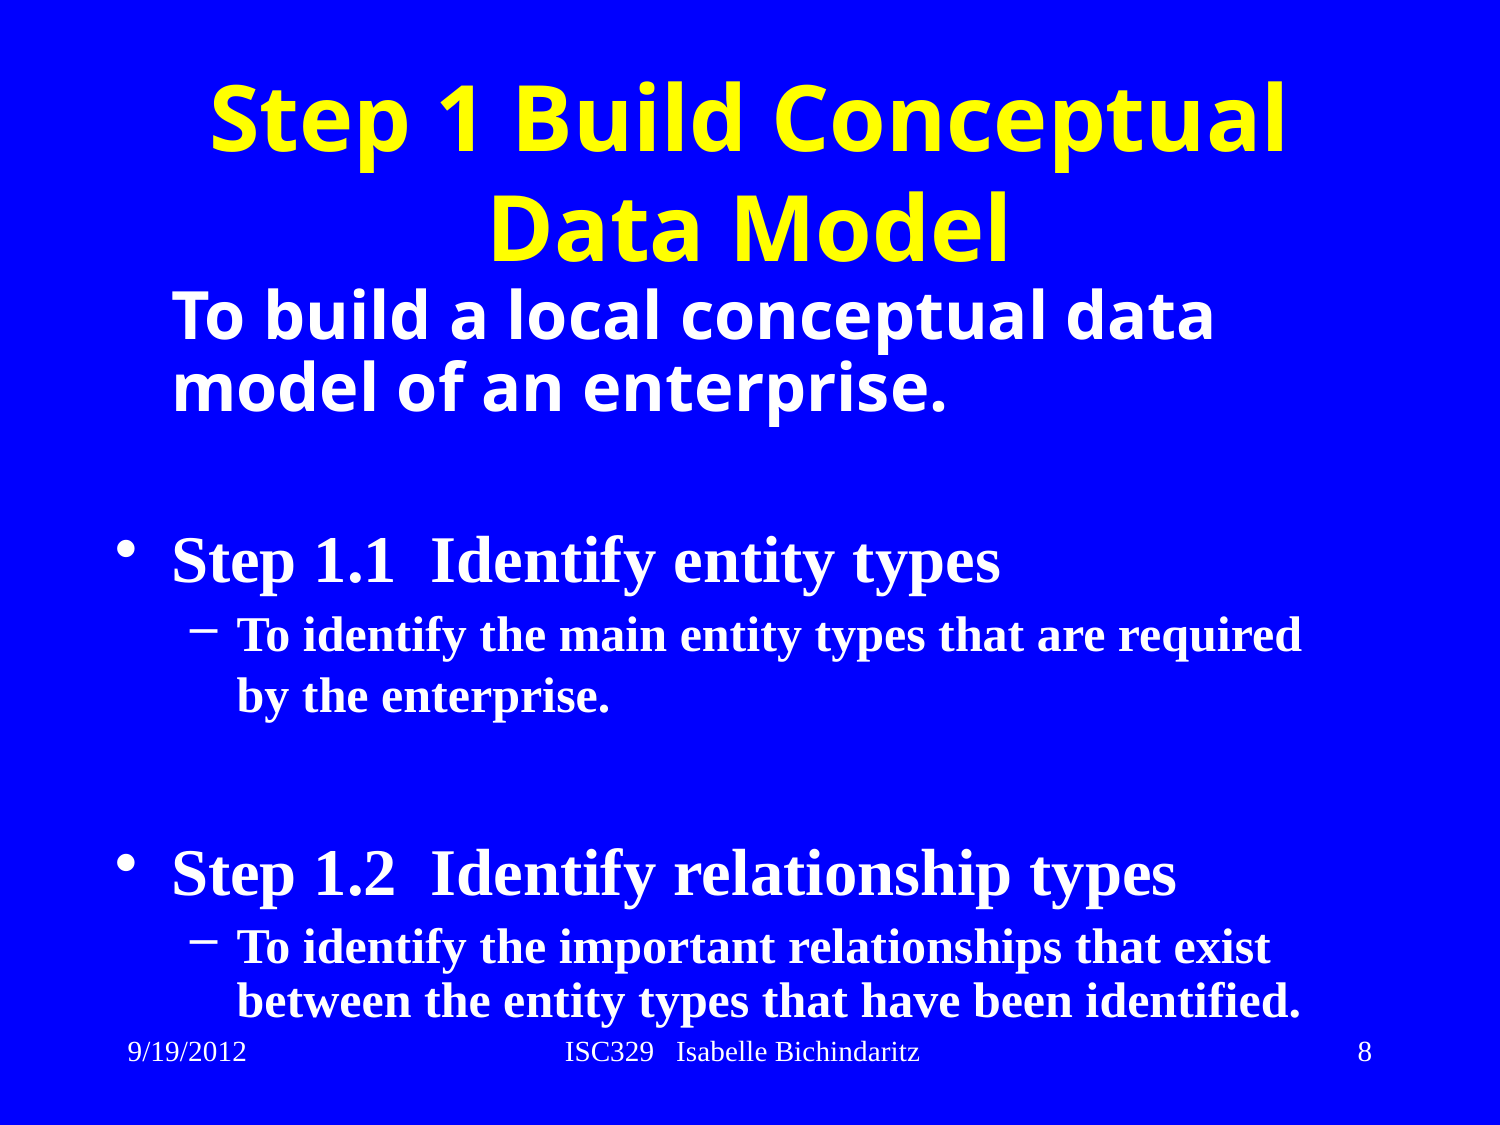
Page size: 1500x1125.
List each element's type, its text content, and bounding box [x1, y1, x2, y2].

list To build a local conceptual data model of an enterprise. Step 1.1 Identify entity types To identify the main entity types that are required by the enterprise. Step 1.2 Identify relationship types To identify the important relationships that exist between the entity types that have been identified. [99, 274, 1368, 951]
title Step 1 Build Conceptual Data Model [112, 99, 1388, 288]
footer ISC329 Isabelle Bichindaritz [512, 1024, 988, 1101]
slide_number 8 [1074, 1024, 1388, 1101]
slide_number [112, 1024, 426, 1101]
